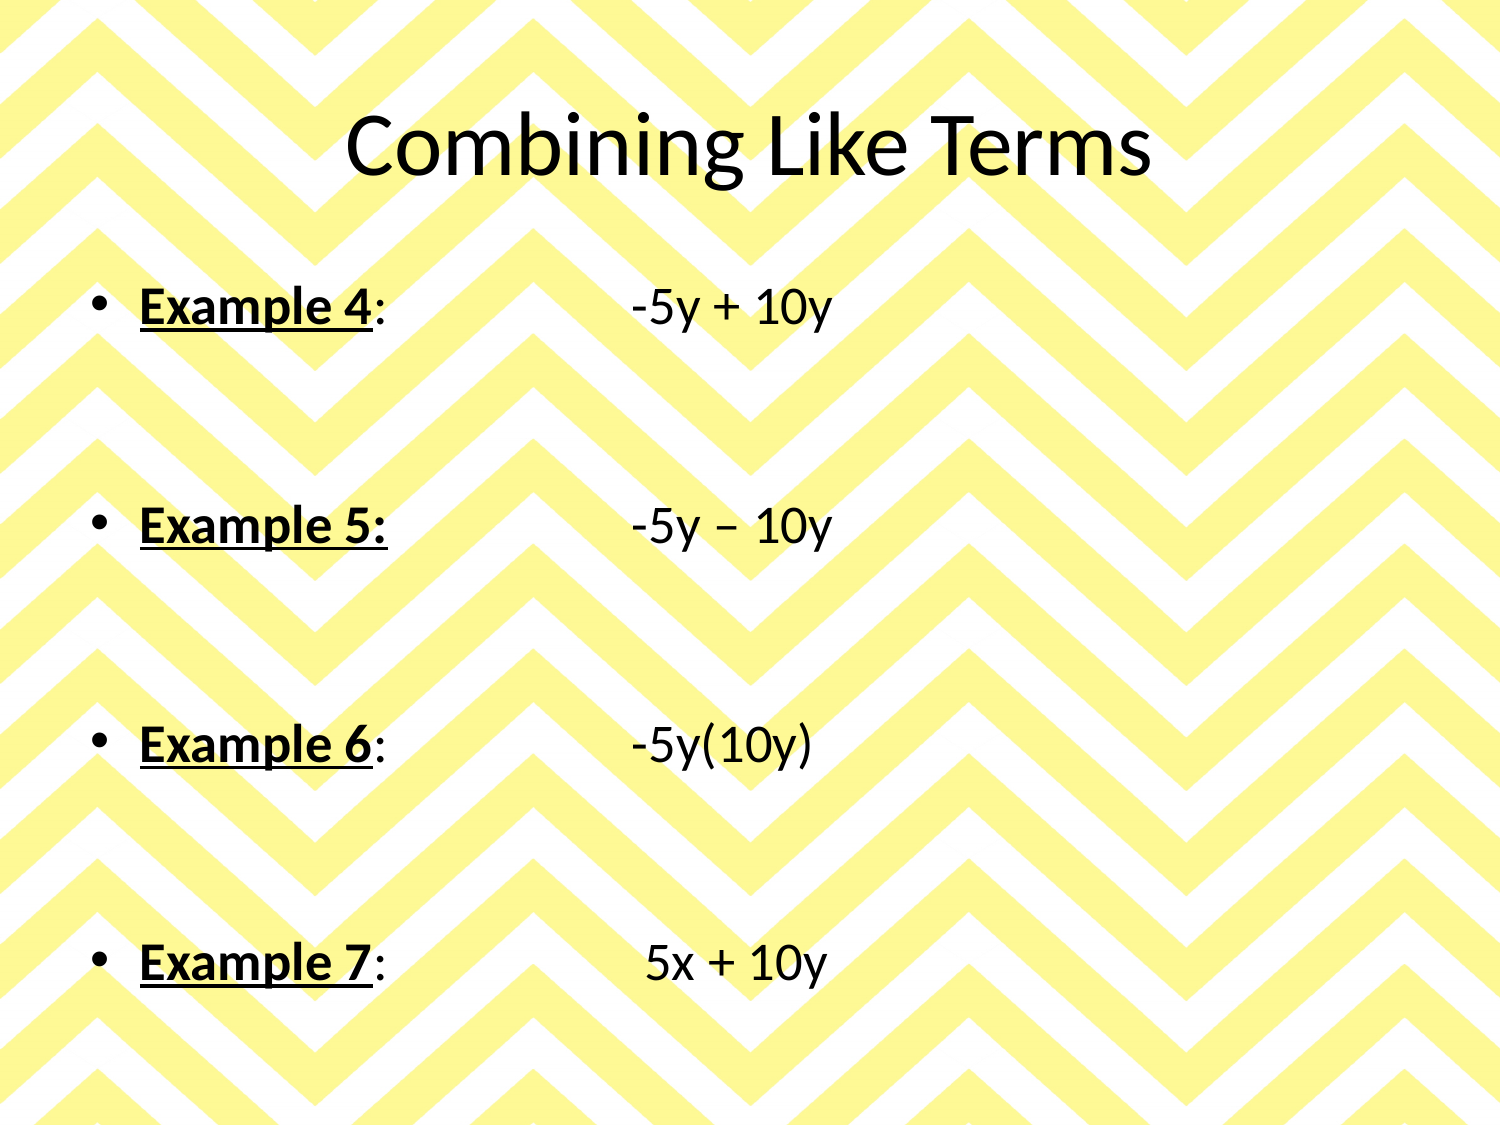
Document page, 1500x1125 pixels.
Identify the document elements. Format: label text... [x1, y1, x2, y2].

title Combining Like Terms [75, 45, 1425, 233]
picture [0, 0, 1500, 1125]
list Example 4: -5y + 10y Example 5: -5y – 10y Example 6: -5y(10y) Example 7: 5x + 10y [75, 262, 1425, 1005]
